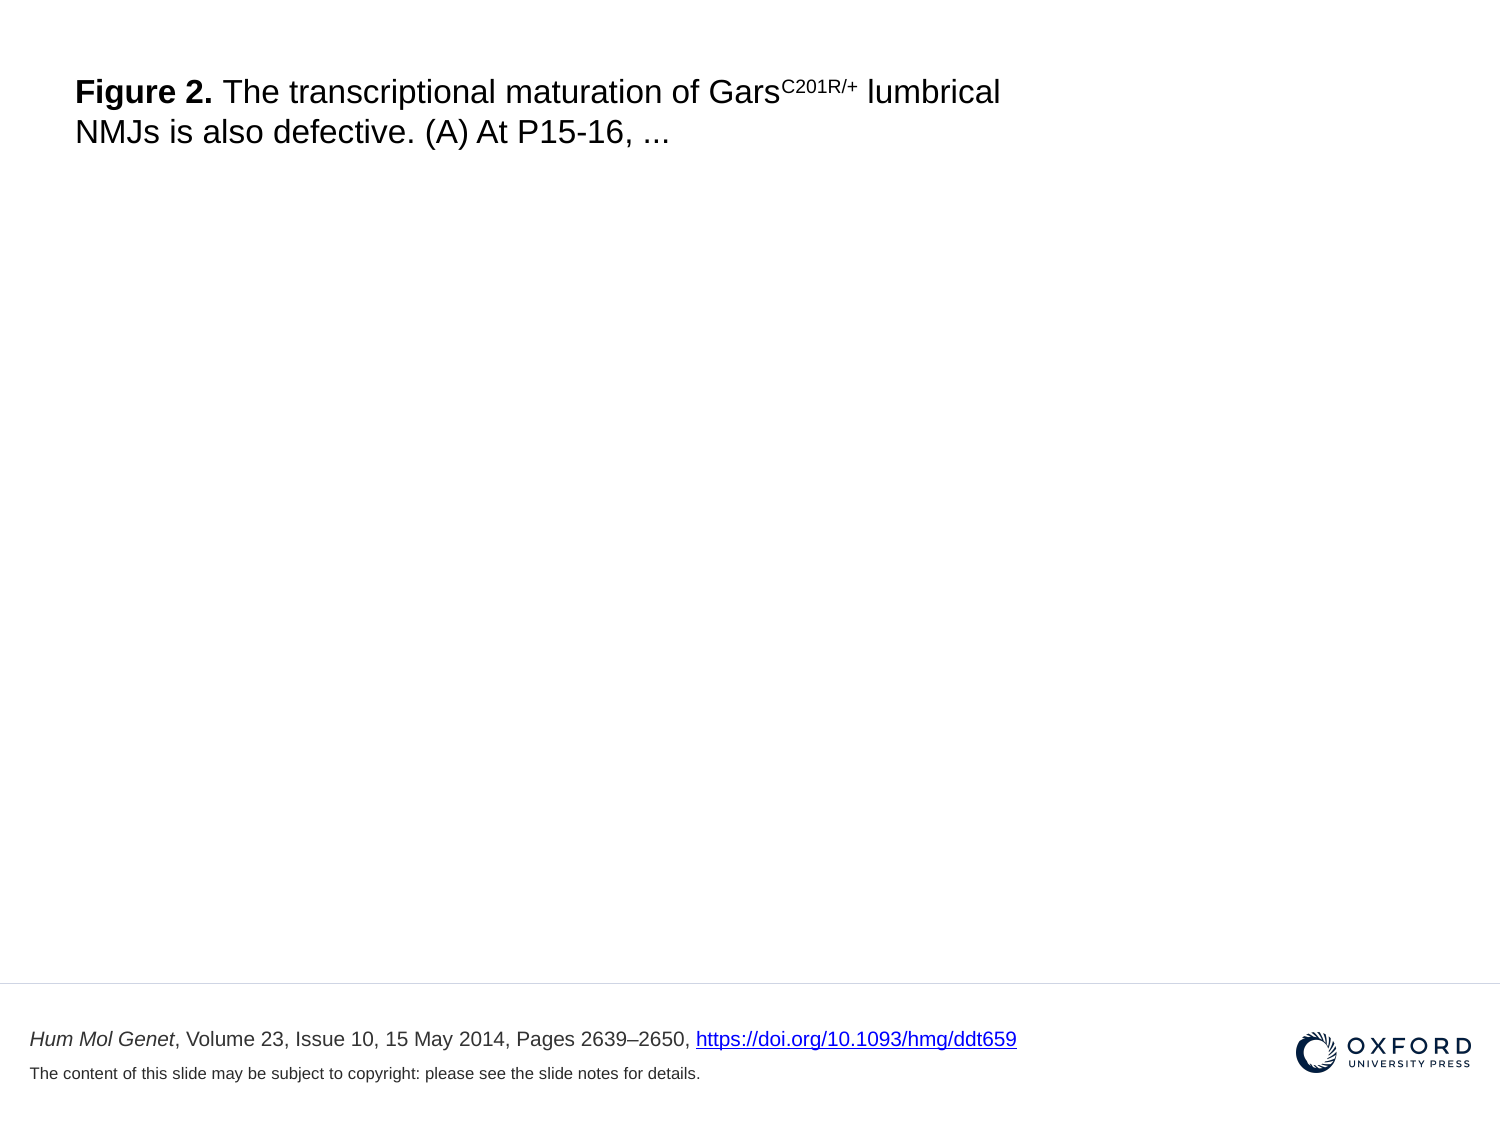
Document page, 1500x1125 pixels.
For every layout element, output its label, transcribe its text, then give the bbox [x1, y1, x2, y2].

title Figure 2. The transcriptional maturation of GarsC201R/+ lumbrical NMJs is also defective. (A) At P15-16, ... [75, 69, 1078, 171]
picture [1296, 1032, 1471, 1073]
footer Hum Mol Genet, Volume 23, Issue 10, 15 May 2014, Pages 2639–2650, https://doi.org/10.1093/hmg/ddt659 The content of this slide may be subject to copyright: please see the slide notes for details. [0, 983, 1260, 1125]
